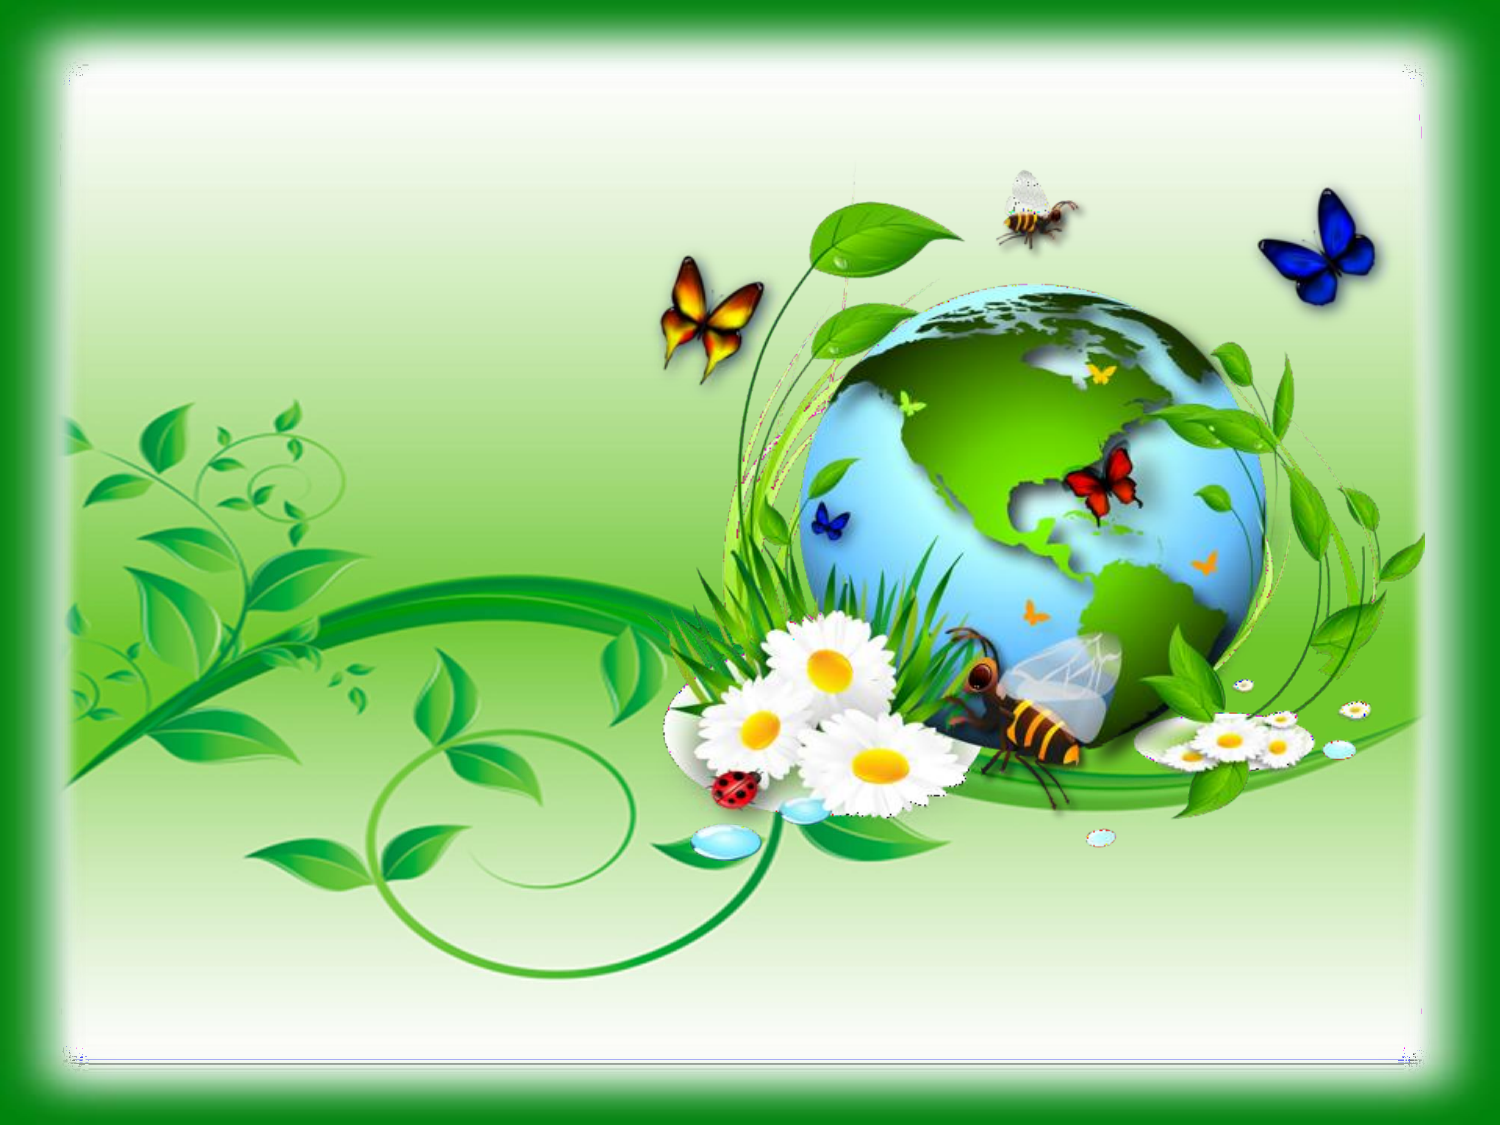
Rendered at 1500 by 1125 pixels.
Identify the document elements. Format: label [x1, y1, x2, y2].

text_box [0, 0, 1500, 1125]
text_box [52, 54, 1436, 1078]
text_box [643, 160, 1425, 861]
